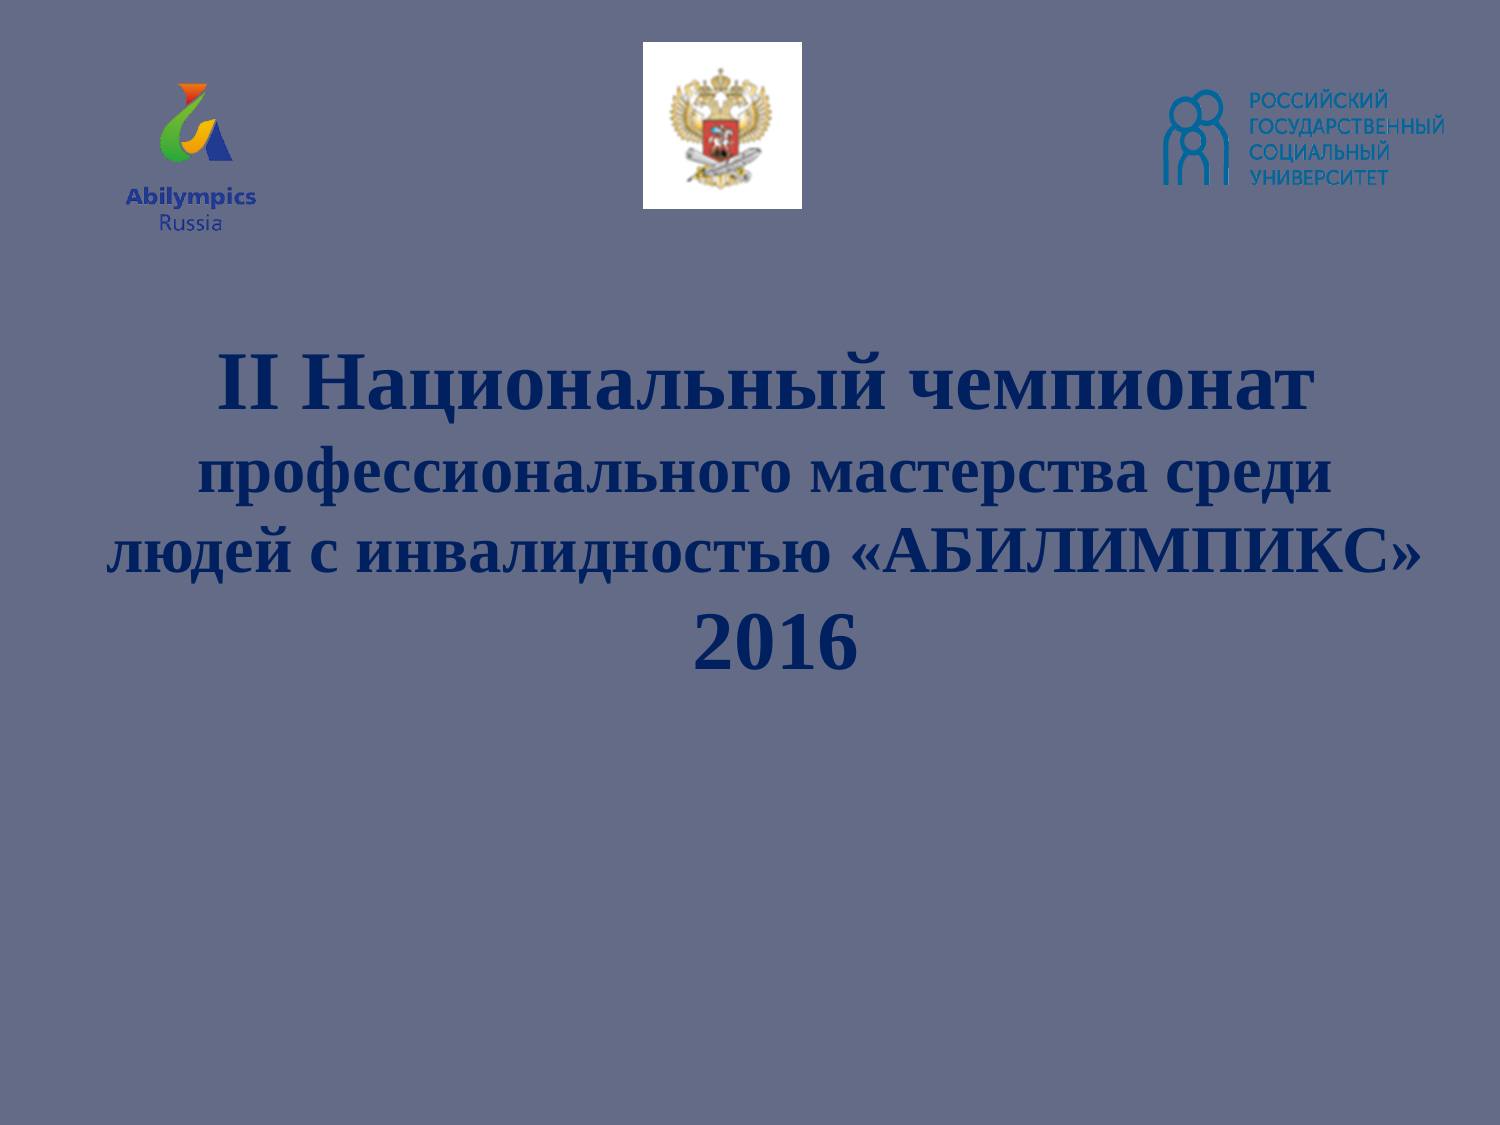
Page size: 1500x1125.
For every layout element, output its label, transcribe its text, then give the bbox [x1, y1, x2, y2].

text_box [123, 82, 257, 233]
picture [643, 42, 802, 210]
text_box II Национальный чемпионат профессионального мастерства среди людей с инвалидностью «АБИЛИМПИКС» 2016 [80, 318, 1451, 756]
text_box [1163, 89, 1444, 185]
